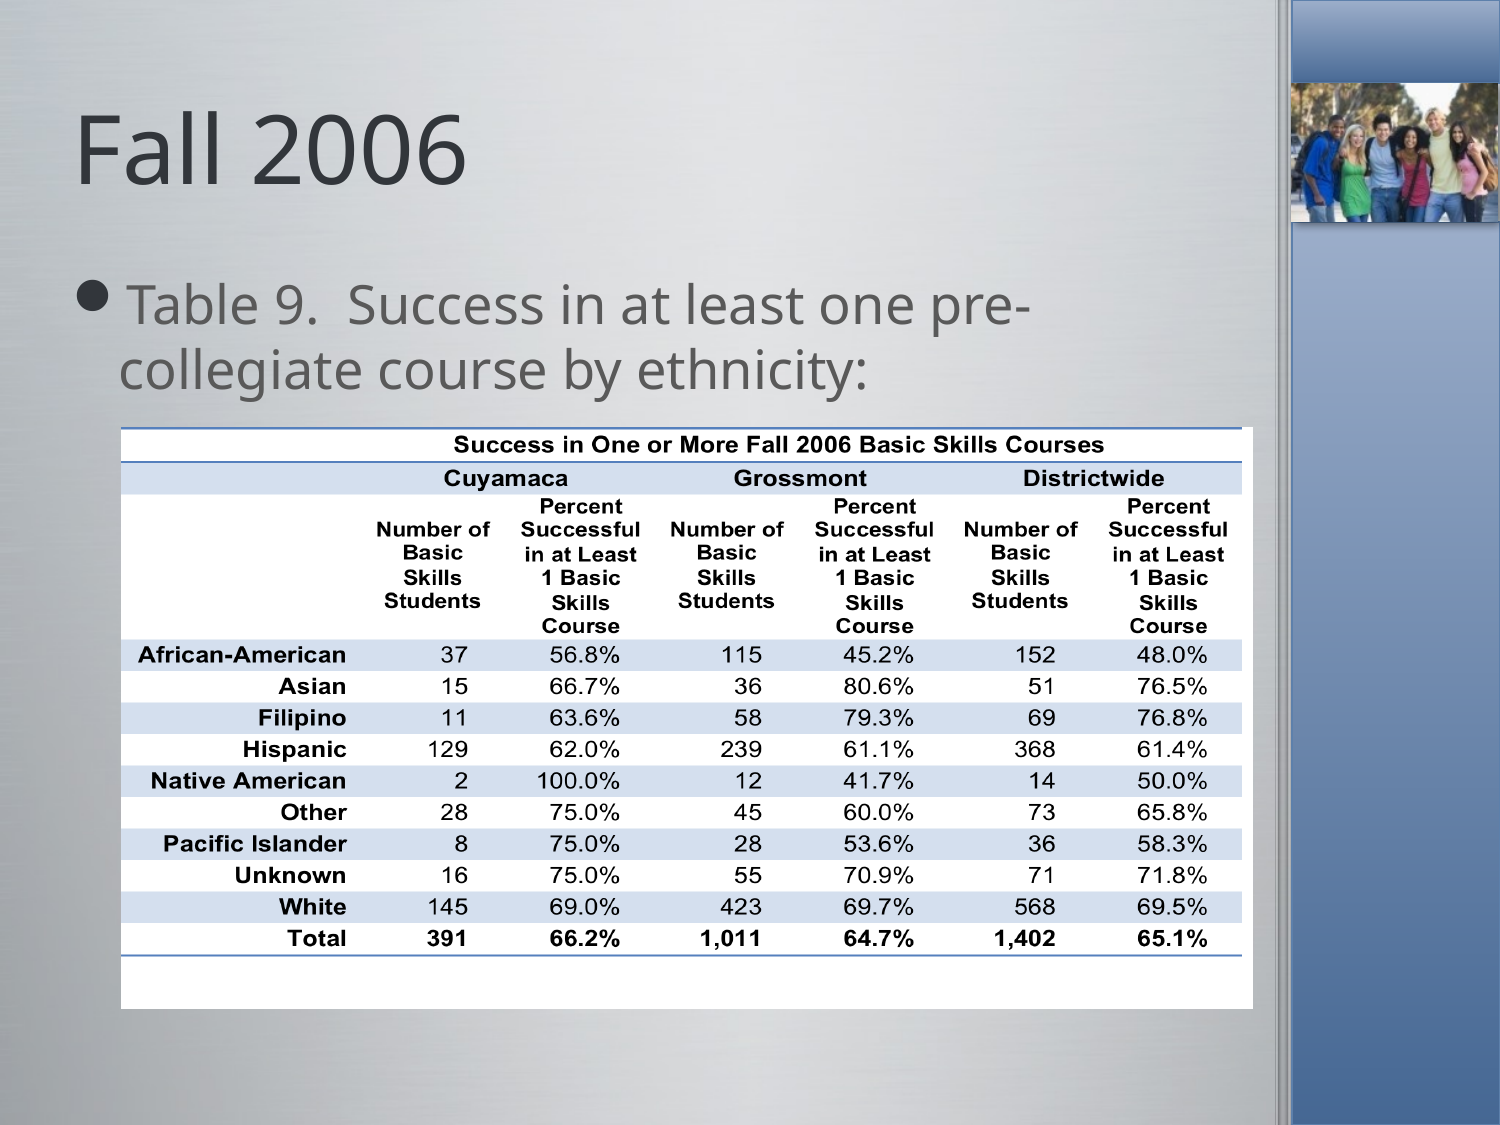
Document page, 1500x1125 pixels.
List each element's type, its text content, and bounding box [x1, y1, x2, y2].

list Table 9. Success in at least one pre-collegiate course by ethnicity: [57, 262, 1220, 1005]
title Fall 2006 [57, 86, 1220, 207]
picture [1291, 82, 1499, 223]
text_box [1291, 228, 1500, 1125]
text_box [1291, 0, 1500, 82]
picture [0, 0, 1291, 1125]
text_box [121, 427, 1254, 1010]
